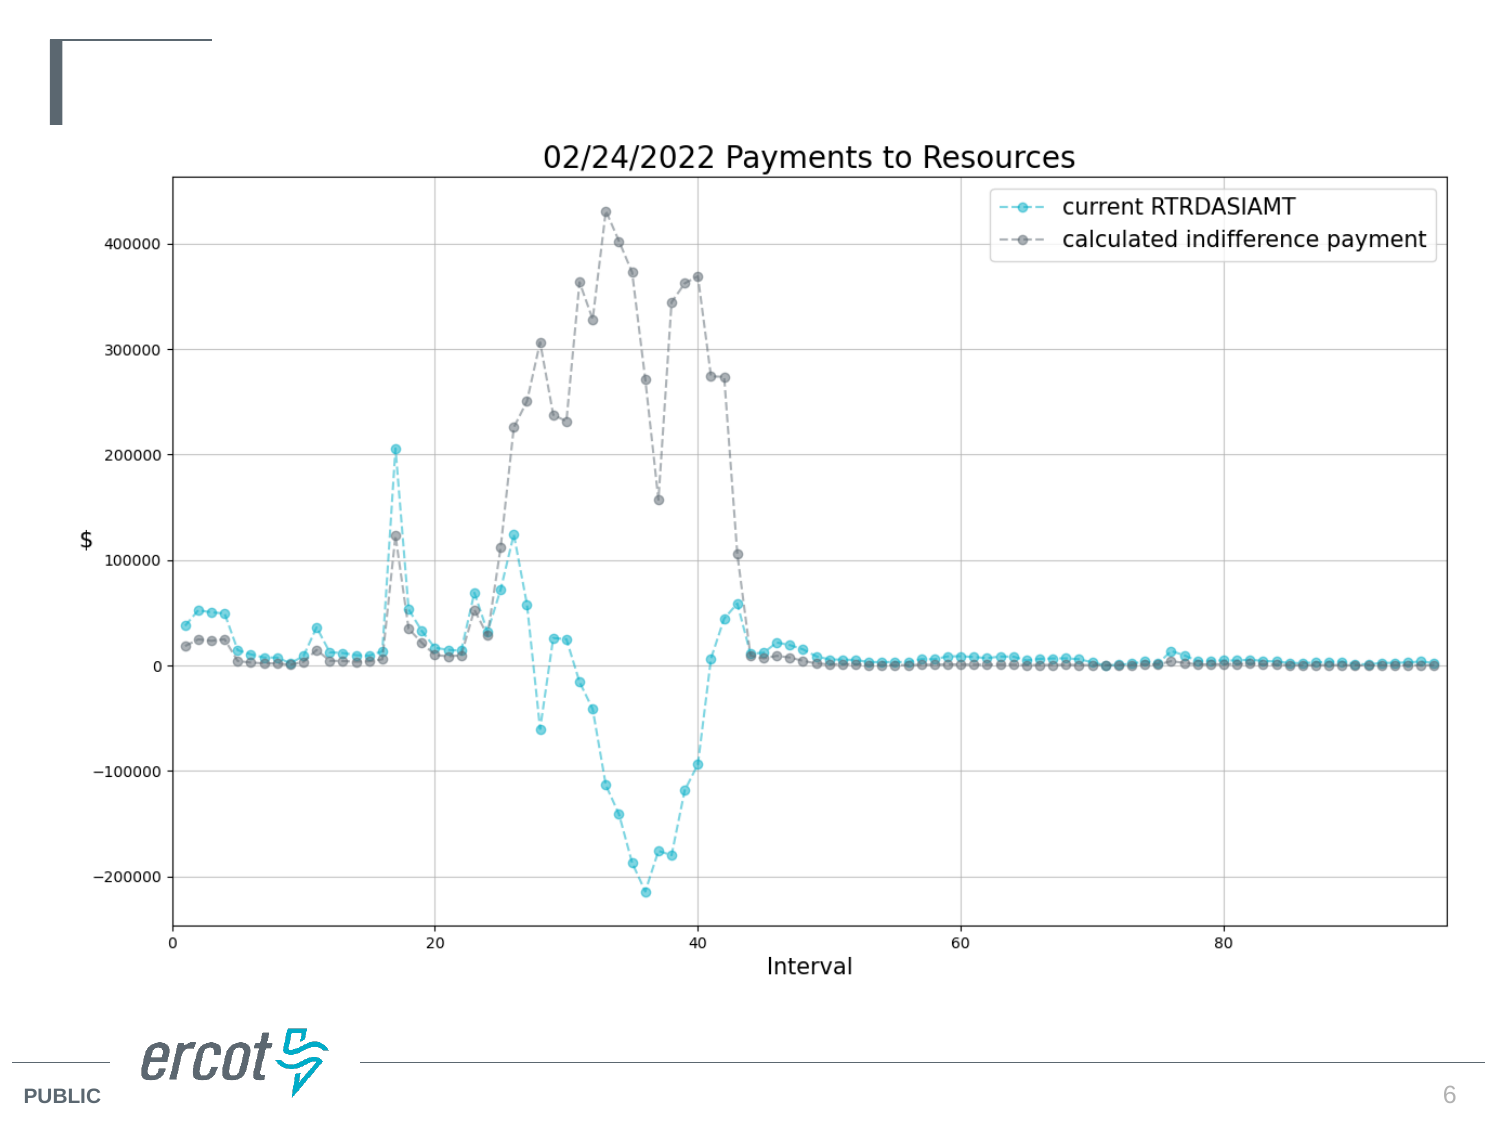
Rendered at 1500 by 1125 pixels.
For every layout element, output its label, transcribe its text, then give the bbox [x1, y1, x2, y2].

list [62, 129, 1463, 996]
slide_number 6 [1412, 1076, 1488, 1112]
picture [137, 1024, 332, 1100]
